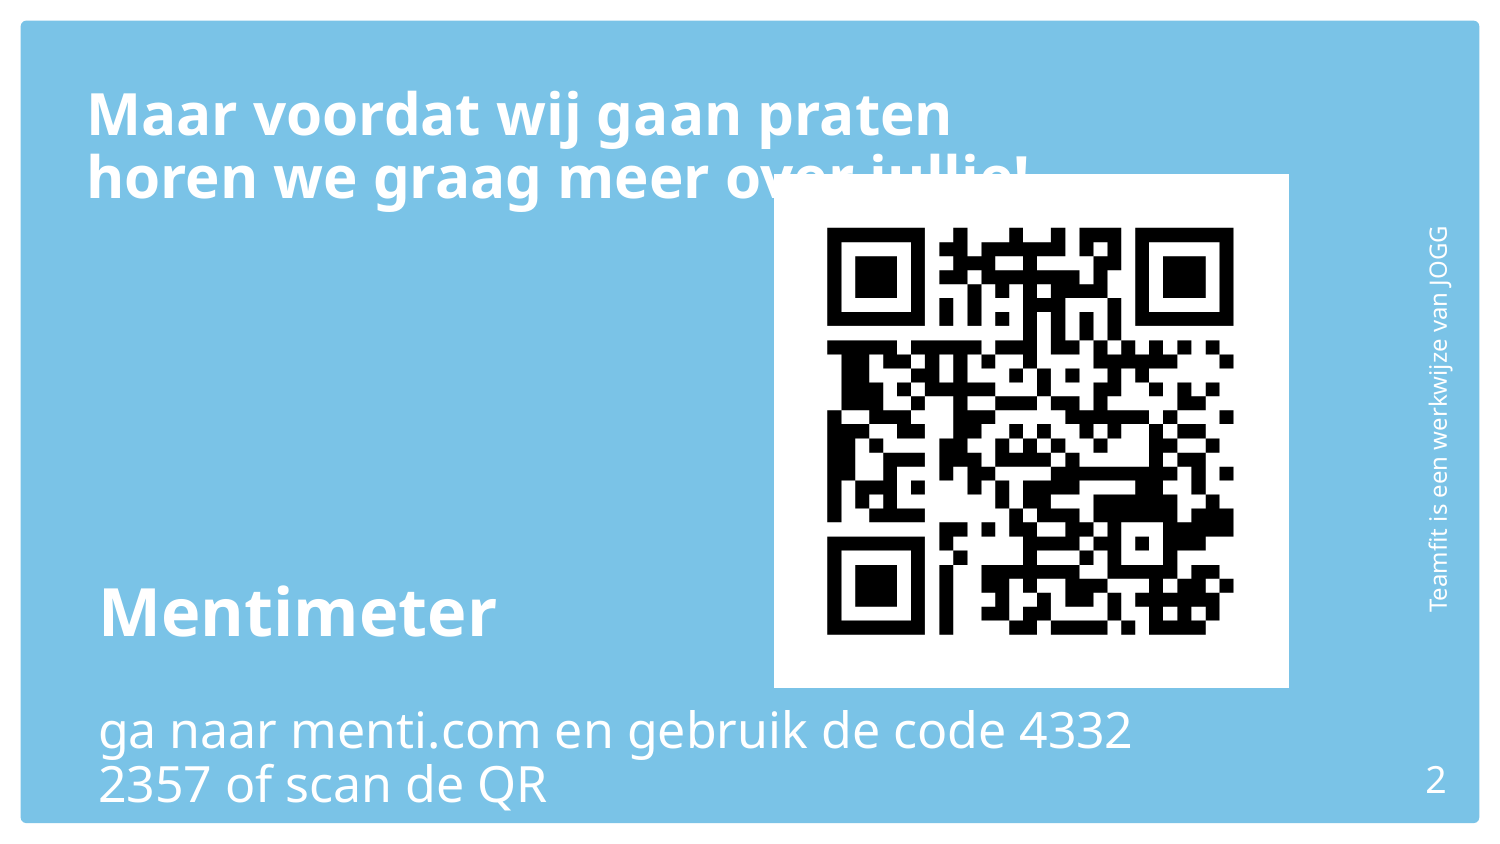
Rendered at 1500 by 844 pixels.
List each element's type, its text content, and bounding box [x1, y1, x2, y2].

text_box Maar voordat wij gaan praten horen we graag meer over jullie! [71, 78, 1143, 217]
slide_number Teamfit is een werkwijze van JOGG [1422, 174, 1453, 665]
text_box Mentimeter ga naar menti.com en gebruik de code 4332 2357 of scan de QR [83, 511, 1155, 844]
picture [774, 174, 1289, 688]
slide_number 2 [1328, 755, 1447, 803]
